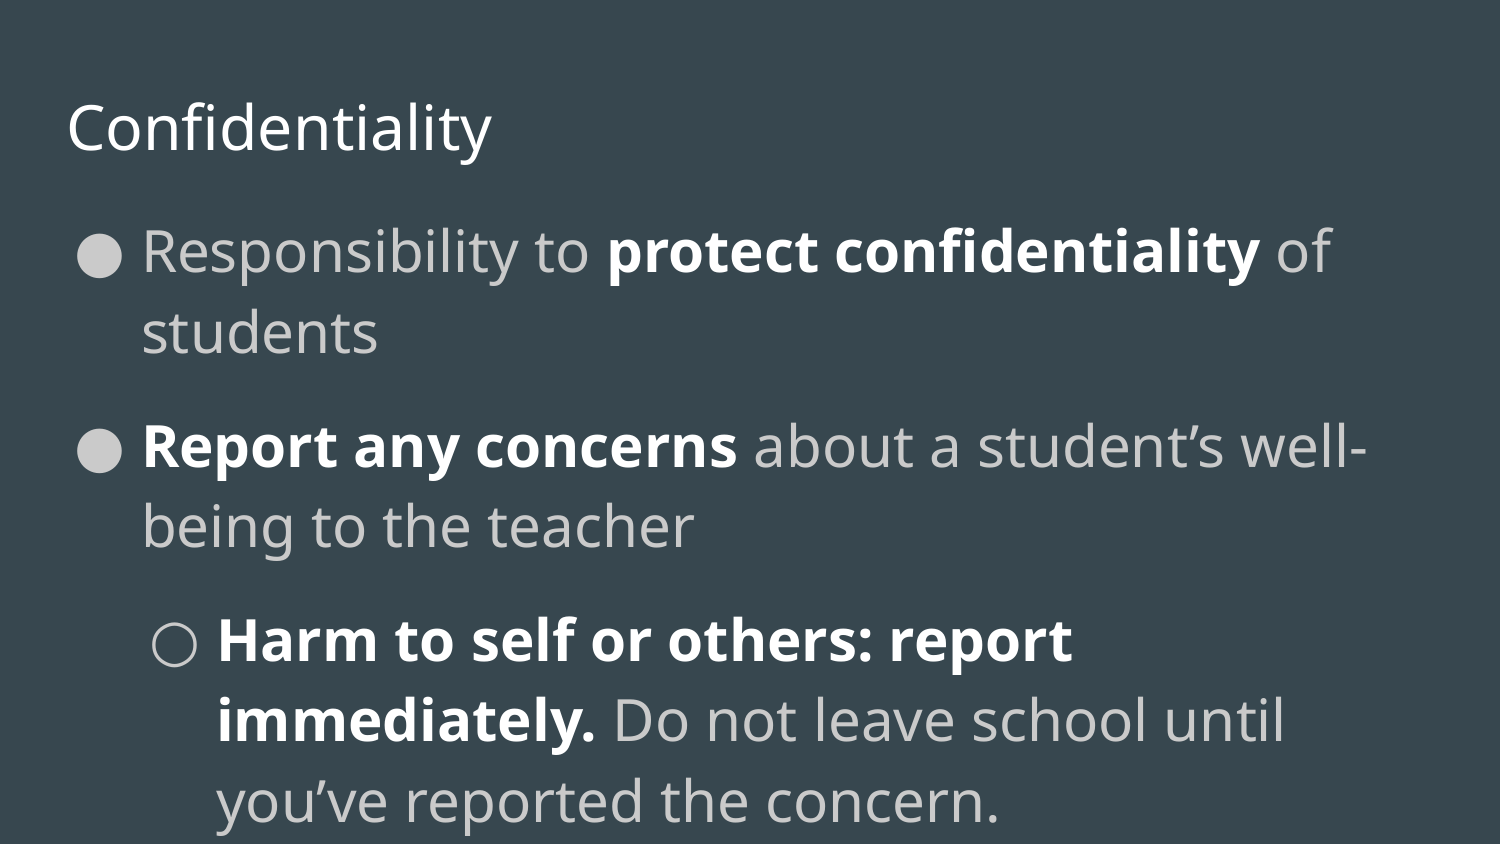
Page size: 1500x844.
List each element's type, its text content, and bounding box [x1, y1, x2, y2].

title Confidentiality [51, 72, 1449, 167]
list Responsibility to protect confidentiality of students Report any concerns about a student’s well-being to the teacher Harm to self or others: report immediately. Do not leave school until you’ve reported the concern. [51, 189, 1449, 750]
